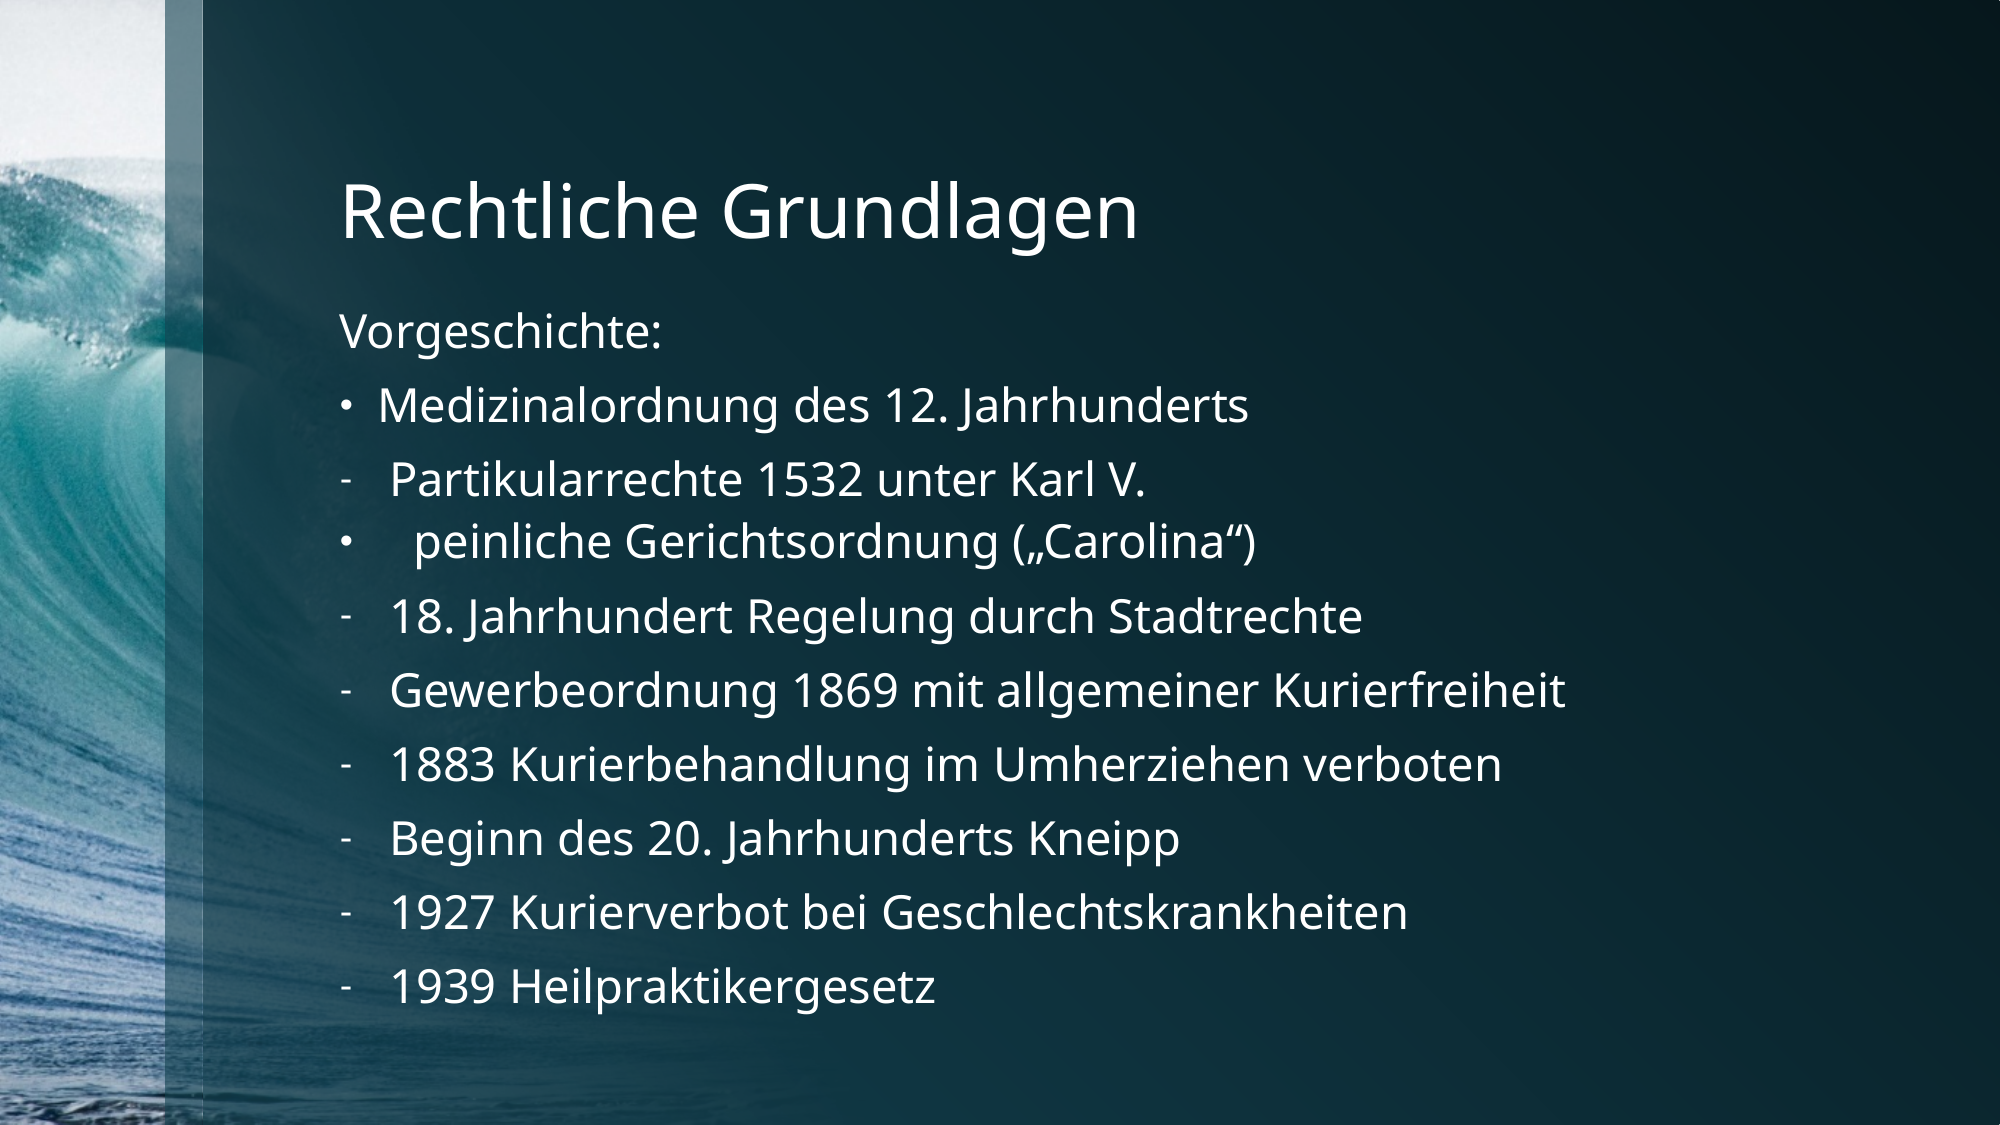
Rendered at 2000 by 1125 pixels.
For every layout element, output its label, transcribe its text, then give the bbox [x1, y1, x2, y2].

picture [0, 0, 2000, 1125]
list Vorgeschichte: Medizinalordnung des 12. Jahrhunderts Partikularrechte 1532 unter Karl V. peinliche Gerichtsordnung („Carolina“) 18. Jahrhundert Regelung durch Stadtrechte Gewerbeordnung 1869 mit allgemeiner Kurierfreiheit 1883 Kurierbehandlung im Umherziehen verboten Beginn des 20. Jahrhunderts Kneipp 1927 Kurierverbot bei Geschlechtskrankheiten 1939 Heilpraktikergesetz [324, 299, 1825, 1025]
title Rechtliche Grundlagen [324, 62, 1825, 263]
